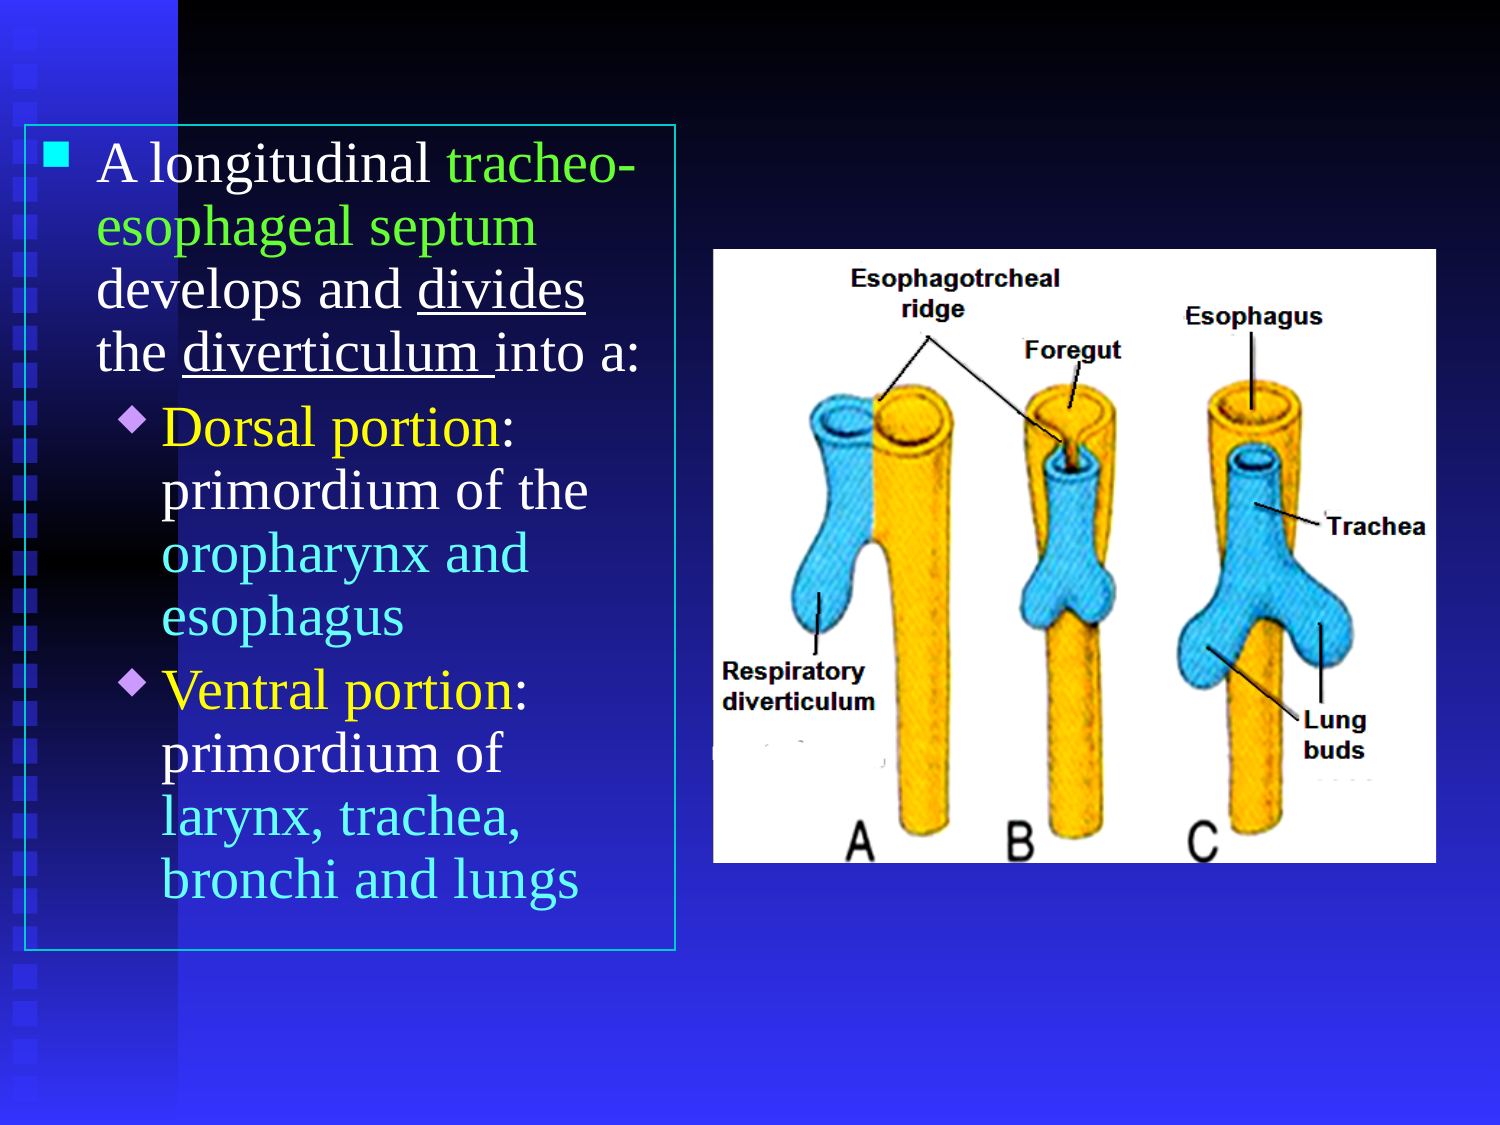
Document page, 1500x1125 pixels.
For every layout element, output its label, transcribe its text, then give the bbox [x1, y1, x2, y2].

list A longitudinal tracheo-esophageal septum develops and divides the diverticulum into a: Dorsal portion: primordium of the oropharynx and esophagus Ventral portion: primordium of larynx, trachea, bronchi and lungs [24, 124, 676, 951]
picture [712, 249, 1437, 863]
